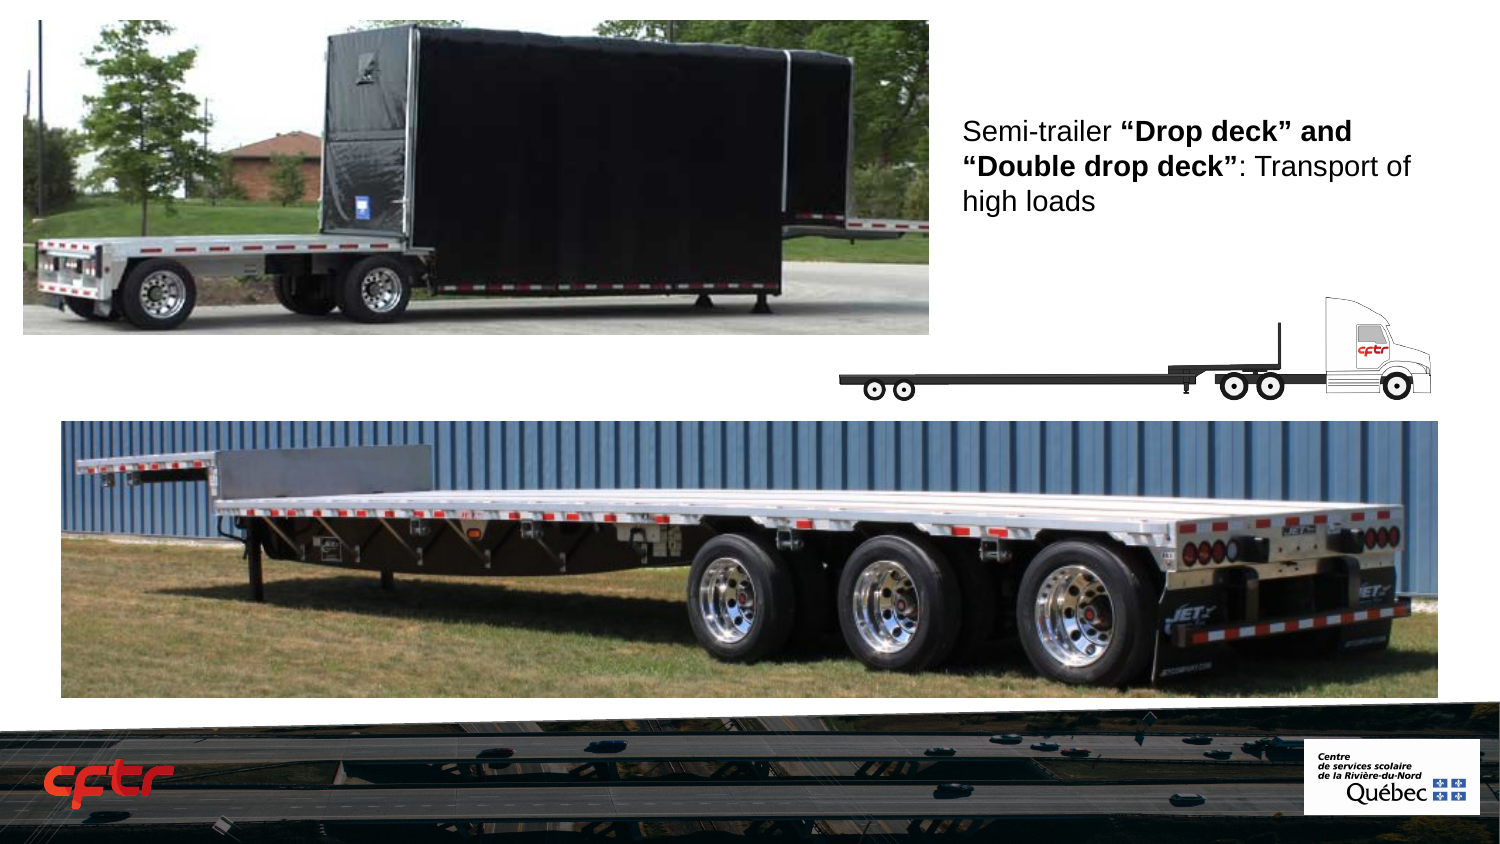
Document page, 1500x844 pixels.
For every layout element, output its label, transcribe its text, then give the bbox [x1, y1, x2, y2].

picture [61, 421, 1438, 699]
text_box Semi-trailer “Drop deck” and “Double drop deck”: Transport of high loads [947, 97, 1476, 235]
picture [23, 20, 1431, 402]
picture [0, 704, 1499, 844]
